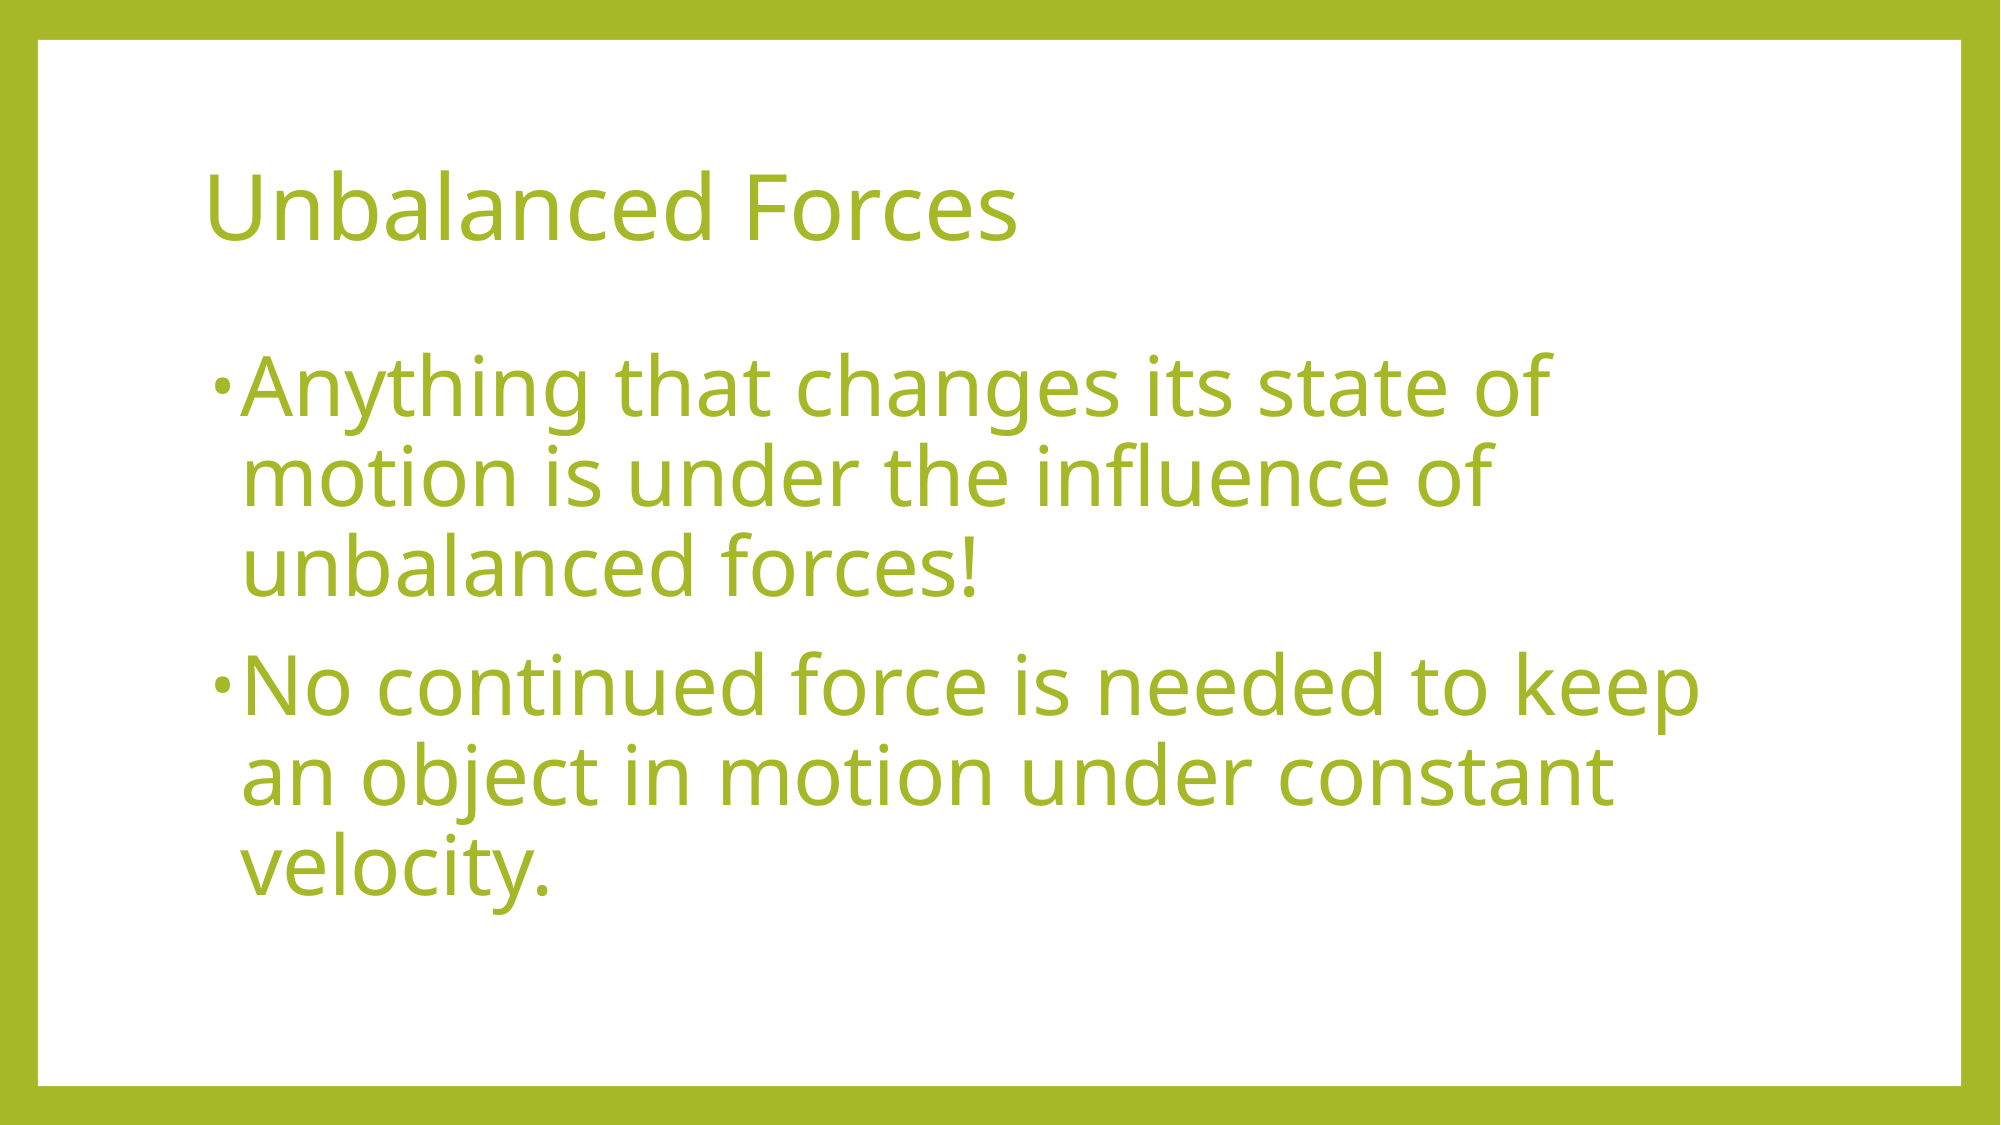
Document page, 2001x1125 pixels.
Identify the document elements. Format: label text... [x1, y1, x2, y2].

list Anything that changes its state of motion is under the influence of unbalanced forces! No continued force is needed to keep an object in motion under constant velocity. [187, 337, 1808, 1000]
title Unbalanced Forces [187, 99, 1808, 323]
